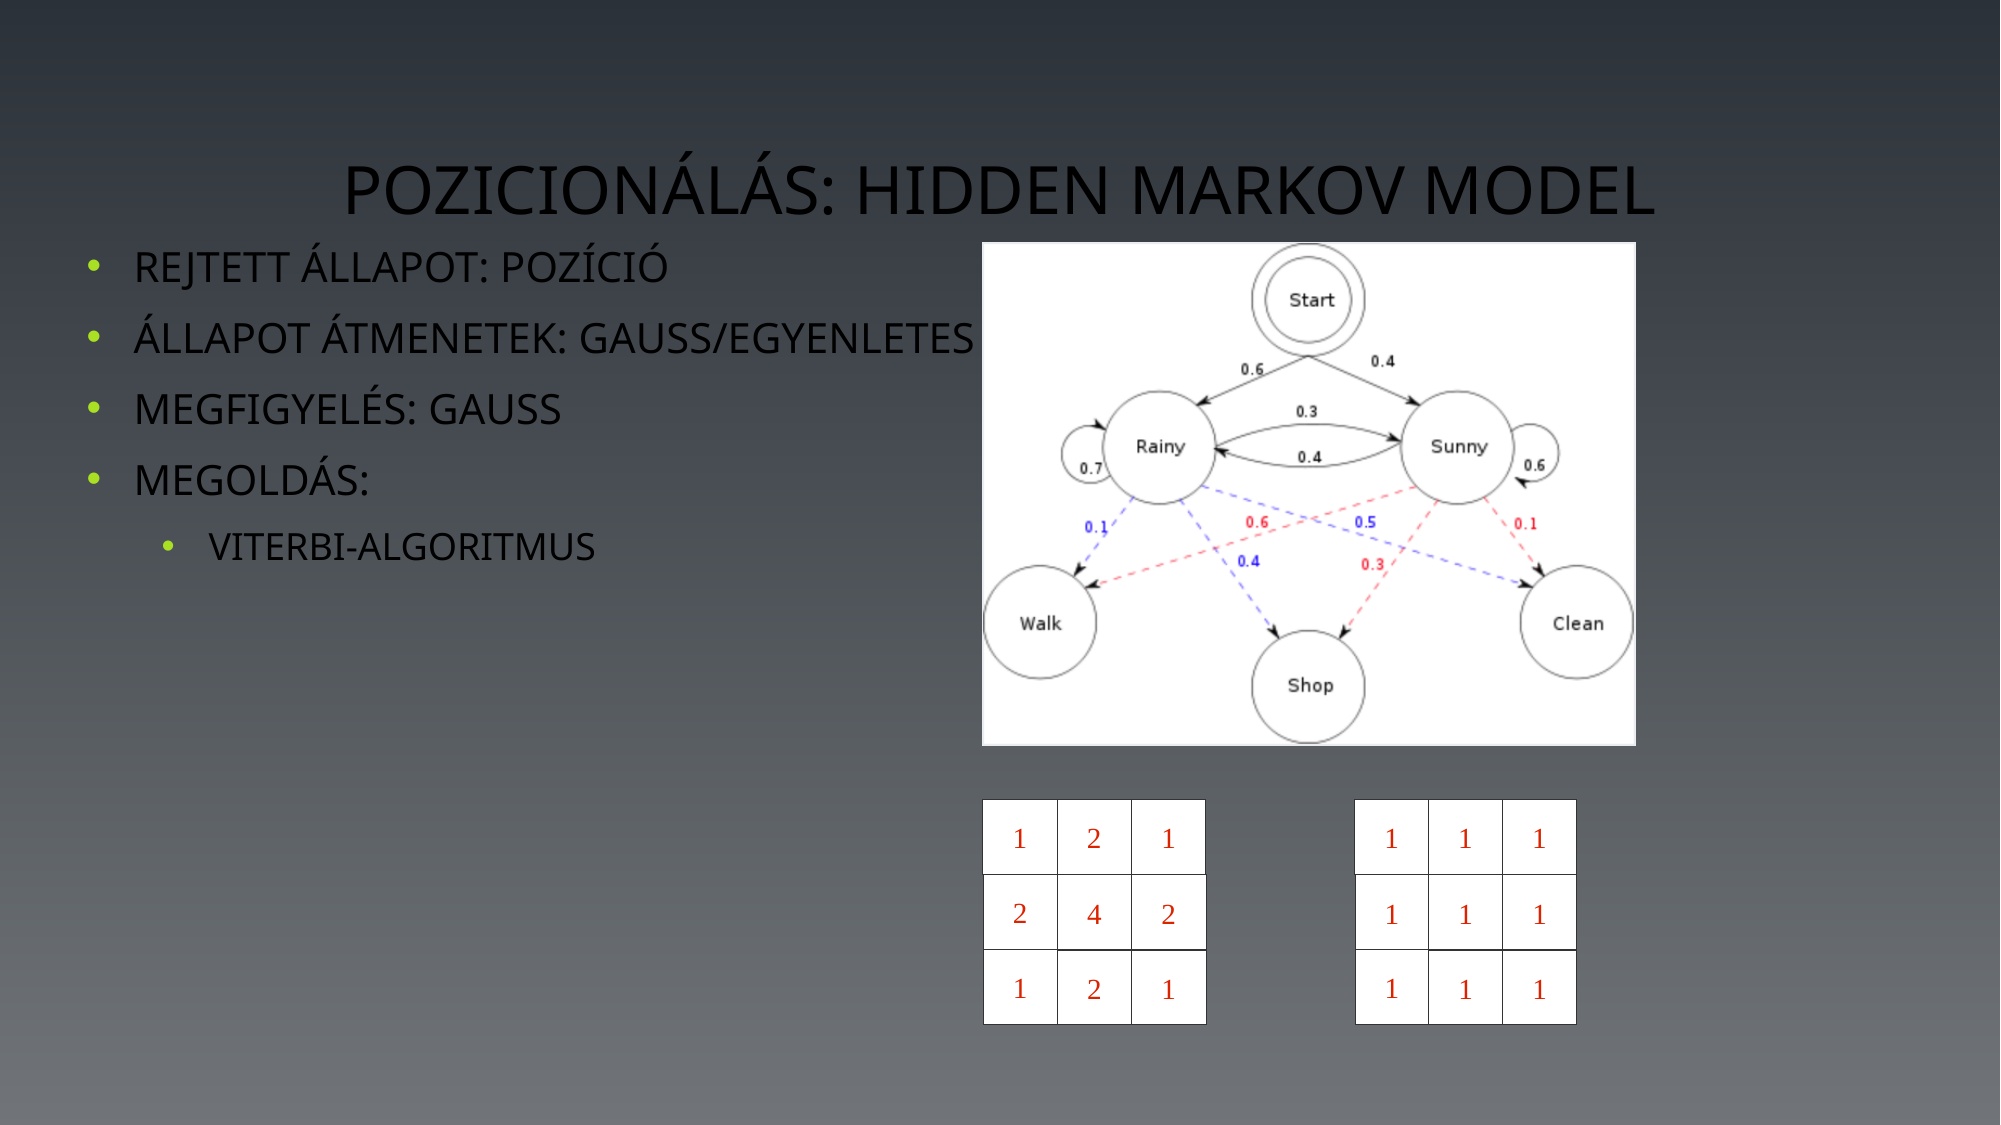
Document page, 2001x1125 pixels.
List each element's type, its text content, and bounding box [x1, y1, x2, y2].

picture [982, 242, 1636, 747]
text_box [982, 799, 1207, 1026]
text_box Rejtett állapot: Pozíció Állapot átmenetek: Gauss/Egyenletes Megfigyelés: Gauss Megoldás: Viterbi-algoritmus [71, 232, 1560, 1125]
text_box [1354, 799, 1577, 1026]
title Pozicionálás: Hidden Markov Model [187, 99, 1813, 275]
